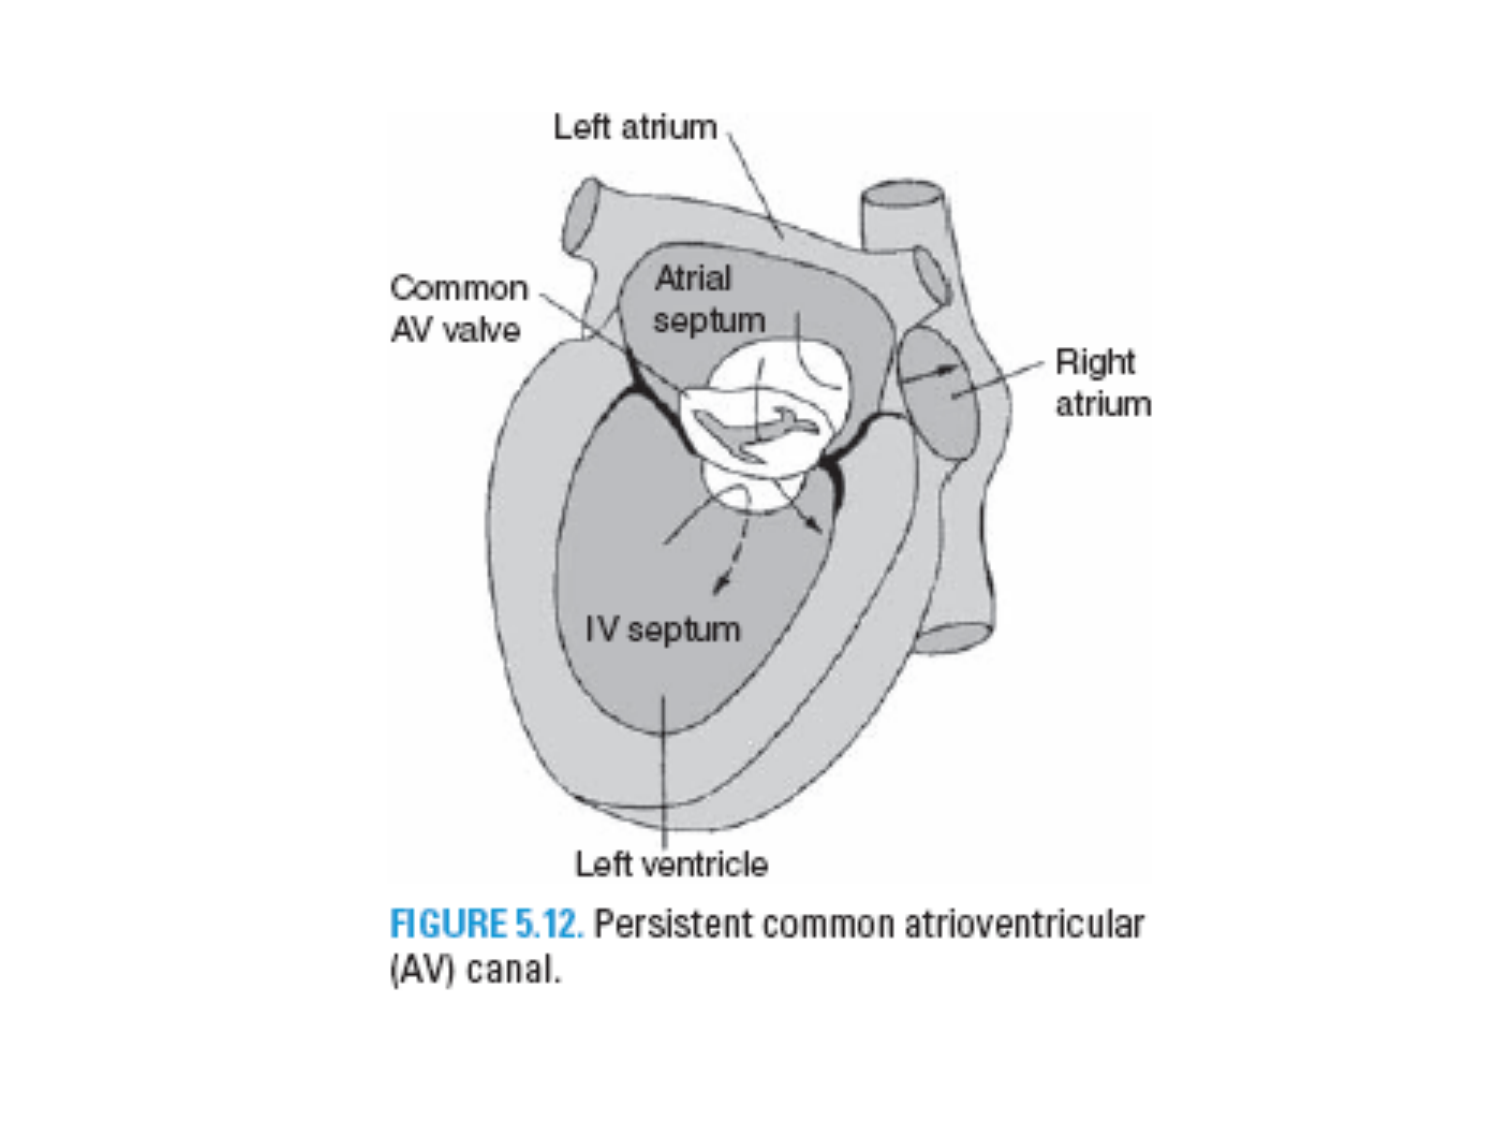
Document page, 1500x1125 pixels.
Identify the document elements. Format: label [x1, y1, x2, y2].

picture [337, 62, 1188, 1068]
